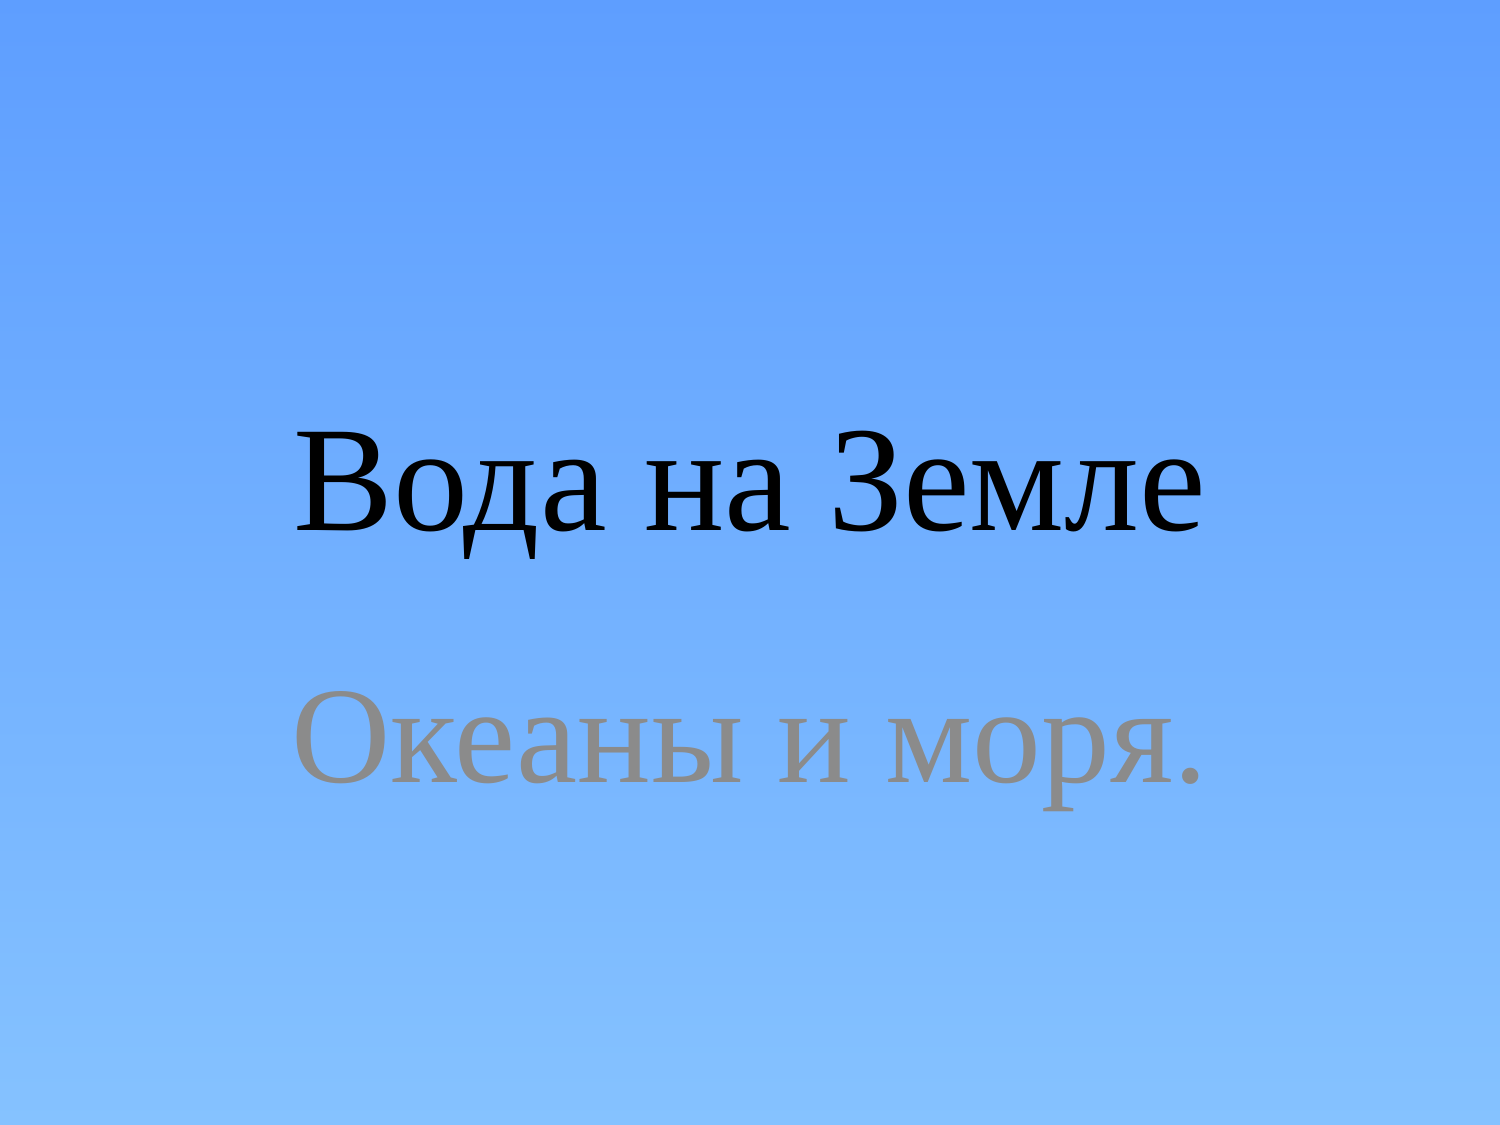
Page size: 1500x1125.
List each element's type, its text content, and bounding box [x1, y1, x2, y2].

title Вода на Земле [112, 349, 1388, 591]
subtitle Океаны и моря. [225, 637, 1275, 925]
